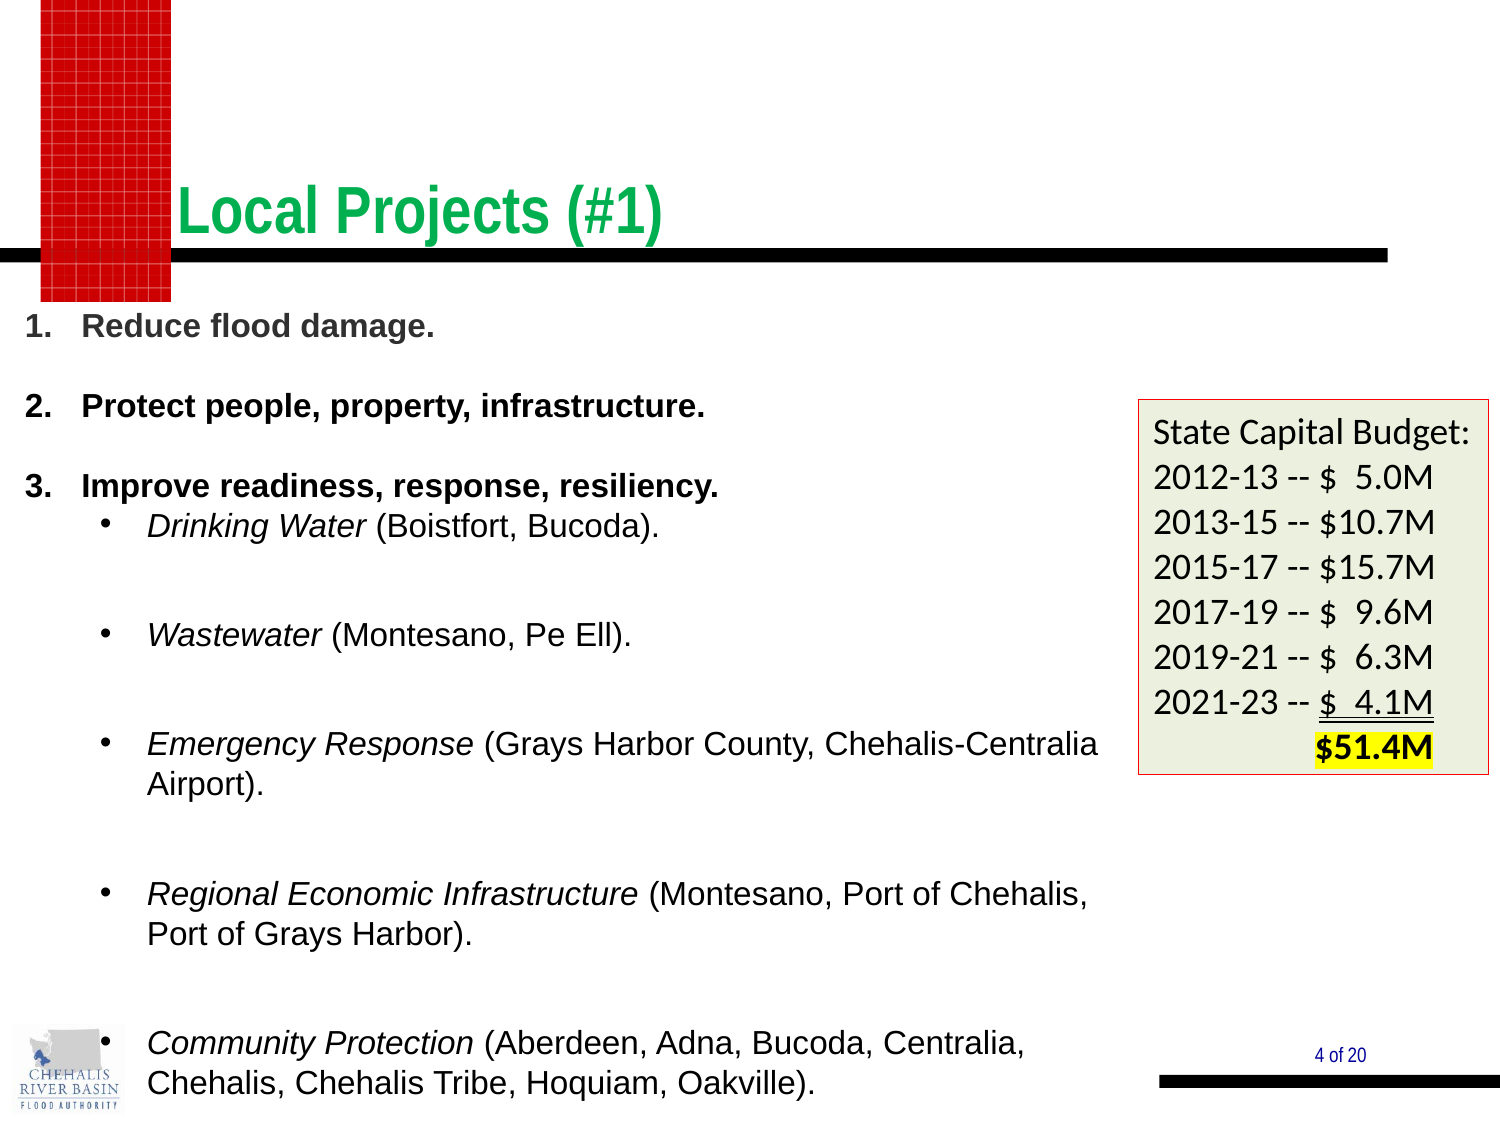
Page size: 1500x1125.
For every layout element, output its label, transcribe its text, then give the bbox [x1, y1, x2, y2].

picture [40, 0, 171, 302]
text_box State Capital Budget: 2012-13 -- $ 5.0M 2013-15 -- $10.7M 2015-17 -- $15.7M 2017-19 -- $ 9.6M 2019-21 -- $ 6.3M 2021-23 -- $ 4.1M $51.4M [1138, 399, 1489, 775]
text_box Local Projects (#1) [174, 166, 1339, 247]
list Reduce flood damage. Protect people, property, infrastructure. Improve readiness, response, resiliency. Drinking Water (Boistfort, Bucoda). Wastewater (Montesano, Pe Ell). Emergency Response (Grays Harbor County, Chehalis-Centralia Airport). Regional Economic Infrastructure (Montesano, Port of Chehalis, Port of Grays Harbor). Community Protection (Aberdeen, Adna, Bucoda, Centralia, Chehalis, Chehalis Tribe, Hoquiam, Oakville). Flood Warning (Basin-wide). [24, 304, 1125, 1072]
slide_number 4 of 20 [1310, 1041, 1388, 1067]
text_box [11, 1024, 125, 1115]
